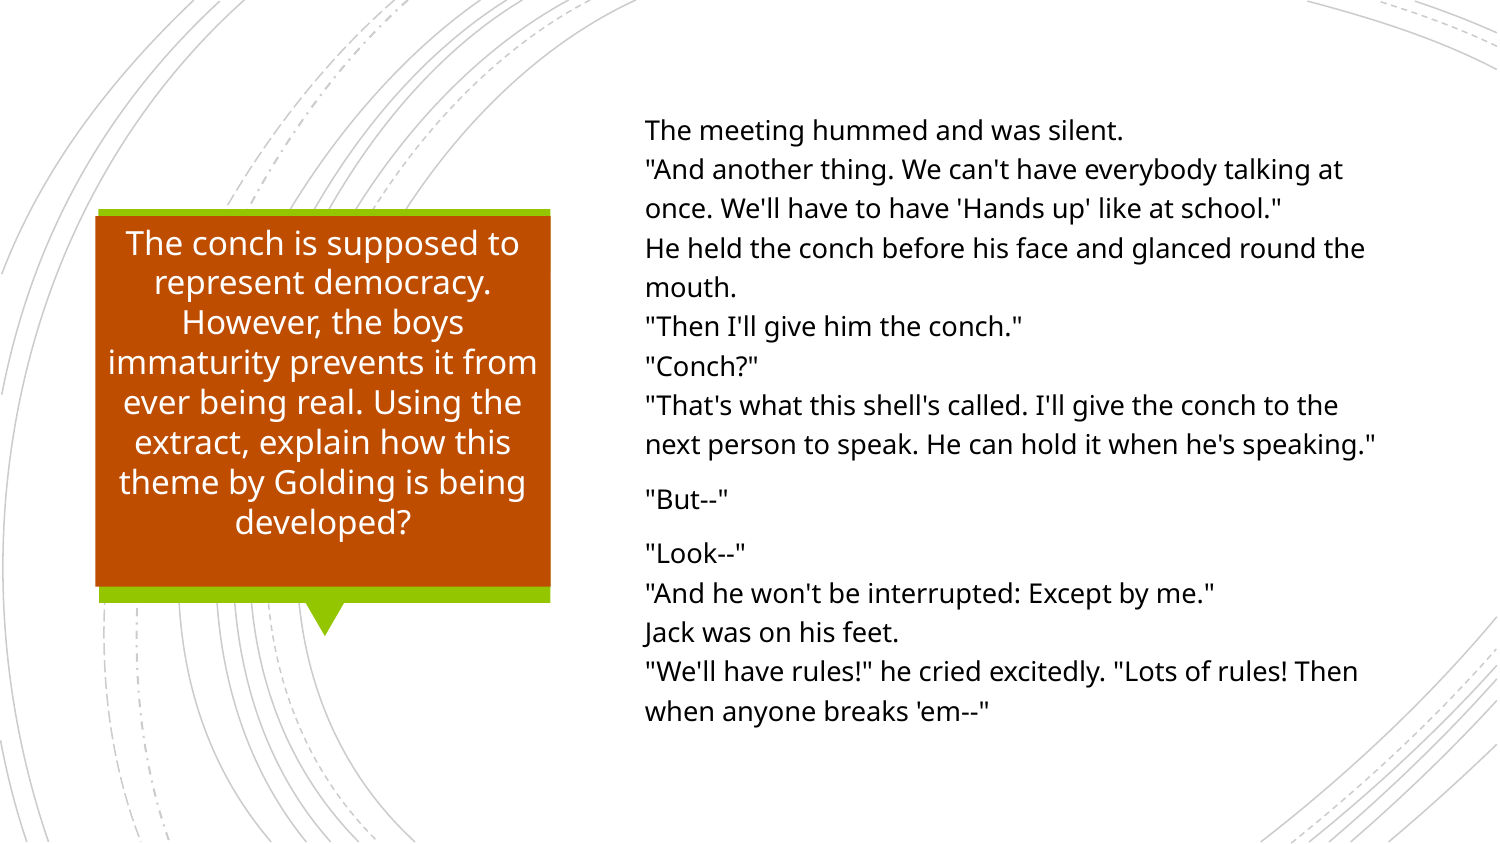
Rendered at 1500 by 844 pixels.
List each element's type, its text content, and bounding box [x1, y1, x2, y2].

text_box The conch is supposed to represent democracy. However, the boys immaturity prevents it from ever being real. Using the extract, explain how this theme by Golding is being developed? [95, 216, 551, 587]
list The meeting hummed and was silent. "And another thing. We can't have everybody talking at once. We'll have to have 'Hands up' like at school." He held the conch before his face and glanced round the mouth. "Then I'll give him the conch." "Conch?" "That's what this shell's called. I'll give the conch to the next person to speak. He can hold it when he's speaking." "But--" "Look--" "And he won't be interrupted: Except by me." Jack was on his feet. "We'll have rules!" he cried excitedly. "Lots of rules! Then when anyone breaks 'em--" [629, 98, 1403, 745]
